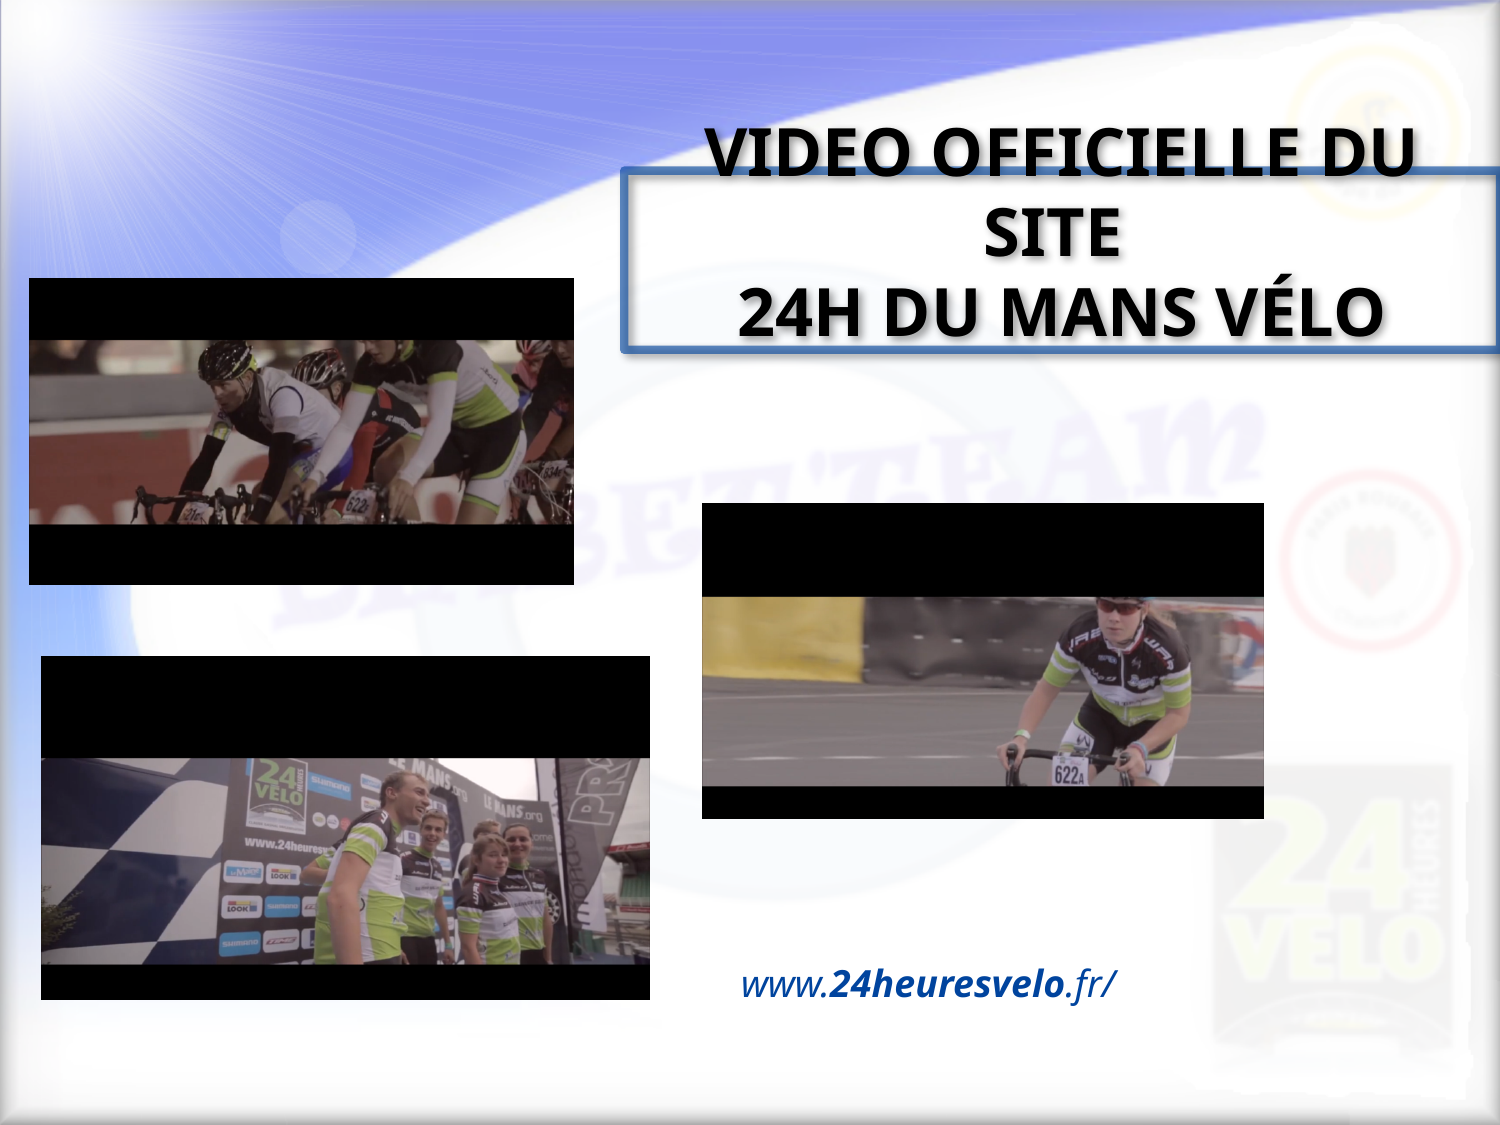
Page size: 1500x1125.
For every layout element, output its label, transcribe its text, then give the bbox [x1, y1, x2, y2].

text_box www.24heuresvelo.fr/ [726, 952, 1294, 1012]
picture [0, 0, 1500, 1125]
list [29, 278, 574, 586]
title Video officielle du site 24h du Mans vélo [624, 170, 1500, 350]
